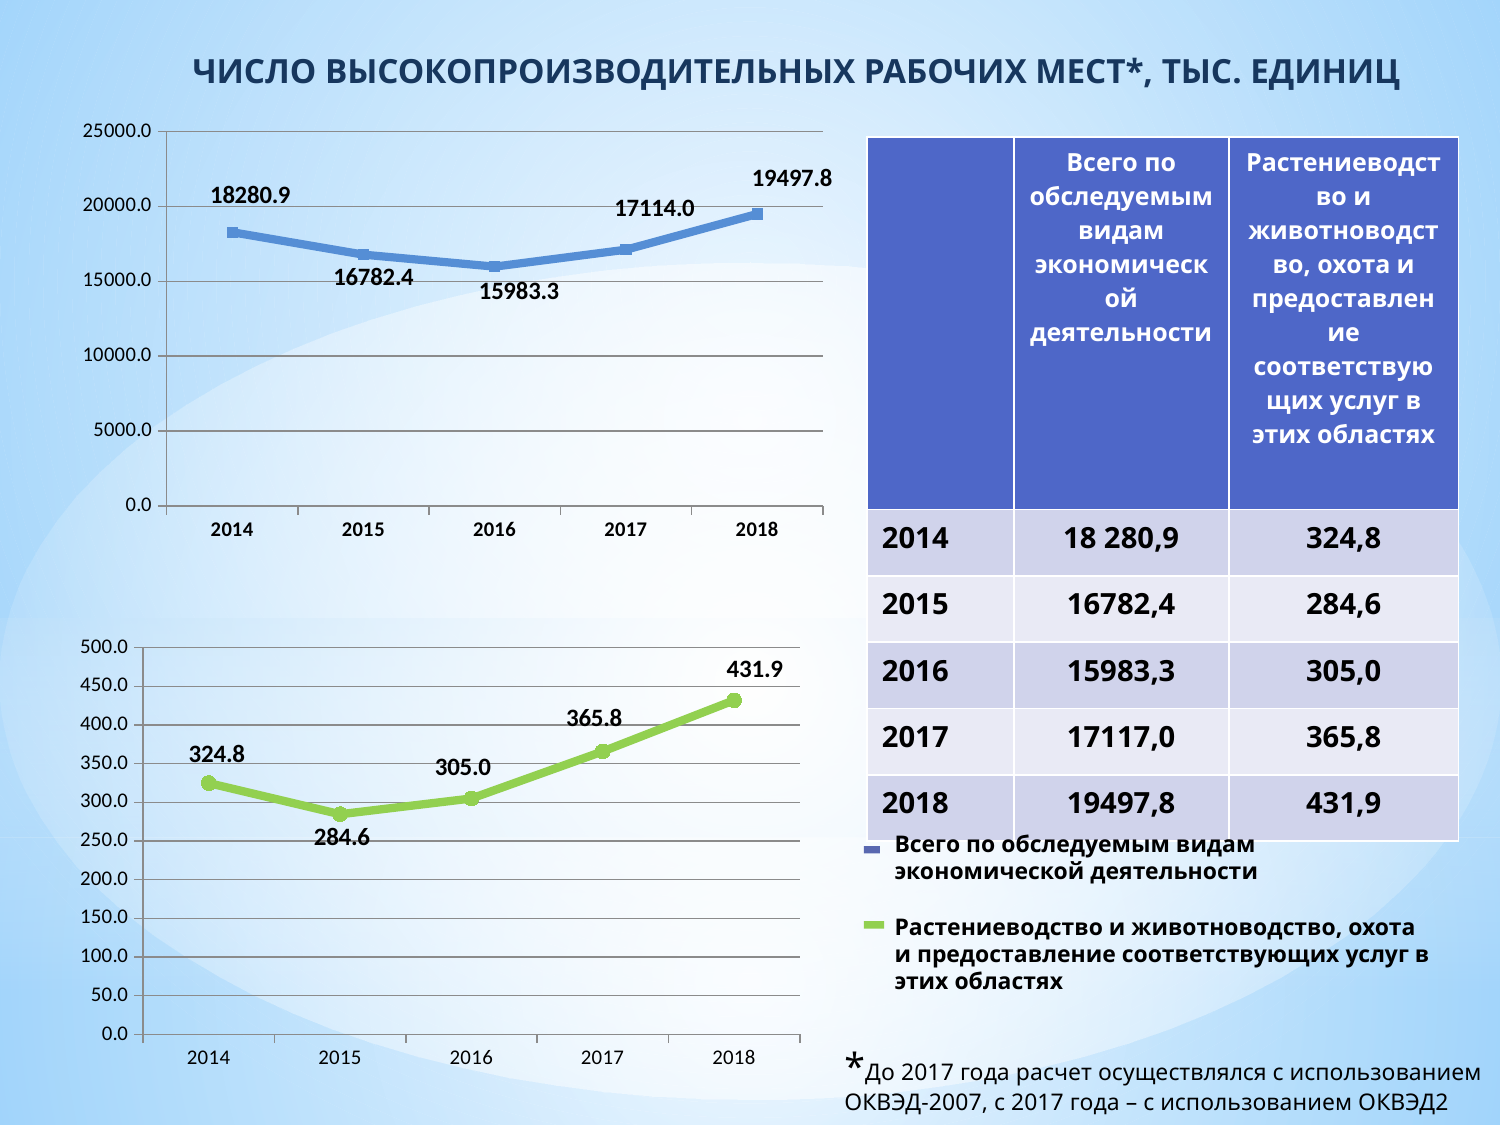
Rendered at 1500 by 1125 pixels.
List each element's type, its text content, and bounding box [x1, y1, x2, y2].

text_box *До 2017 года расчет осуществлялся с использованием ОКВЭД-2007, с 2017 года – с использованием ОКВЭД2 [829, 1035, 1498, 1125]
table_cell 2016 [868, 643, 1013, 708]
table_cell 16782,4 [1015, 577, 1228, 641]
table_cell 2018 [868, 776, 1013, 840]
table_cell 2014 [868, 510, 1013, 575]
table_header Растениеводство и животноводство, охота и предоставление соответствующих услуг в этих областях [1230, 138, 1458, 509]
text_box [863, 845, 881, 855]
table_cell 2015 [868, 577, 1013, 641]
table_header Всего по обследуемым видам экономической деятельности [1015, 138, 1228, 509]
table_cell 17117,0 [1015, 709, 1228, 774]
chart [76, 108, 833, 559]
chart [64, 628, 816, 1079]
table_header [868, 138, 1013, 509]
table_cell 284,6 [1230, 577, 1458, 641]
text_box [863, 920, 885, 930]
table_cell 15983,3 [1015, 643, 1228, 708]
table_cell 2017 [868, 709, 1013, 774]
table_cell 365,8 [1230, 709, 1458, 774]
table_cell 305,0 [1230, 643, 1458, 708]
text_box Всего по обследуемым видам экономической деятельности Растениеводство и животноводство, охота и предоставление соответствующих услуг в этих областях [879, 822, 1447, 1002]
table_cell 324,8 [1230, 510, 1458, 575]
table_cell 18 280,9 [1015, 510, 1228, 575]
table_cell 19497,8 [1015, 776, 1228, 822]
text_box ЧИСЛО ВЫСОКОПРОИЗВОДИТЕЛЬНЫХ РАБОЧИХ МЕСТ*, ТЫС. ЕДИНИЦ [159, 42, 1435, 98]
table_cell 431,9 [1230, 776, 1458, 840]
